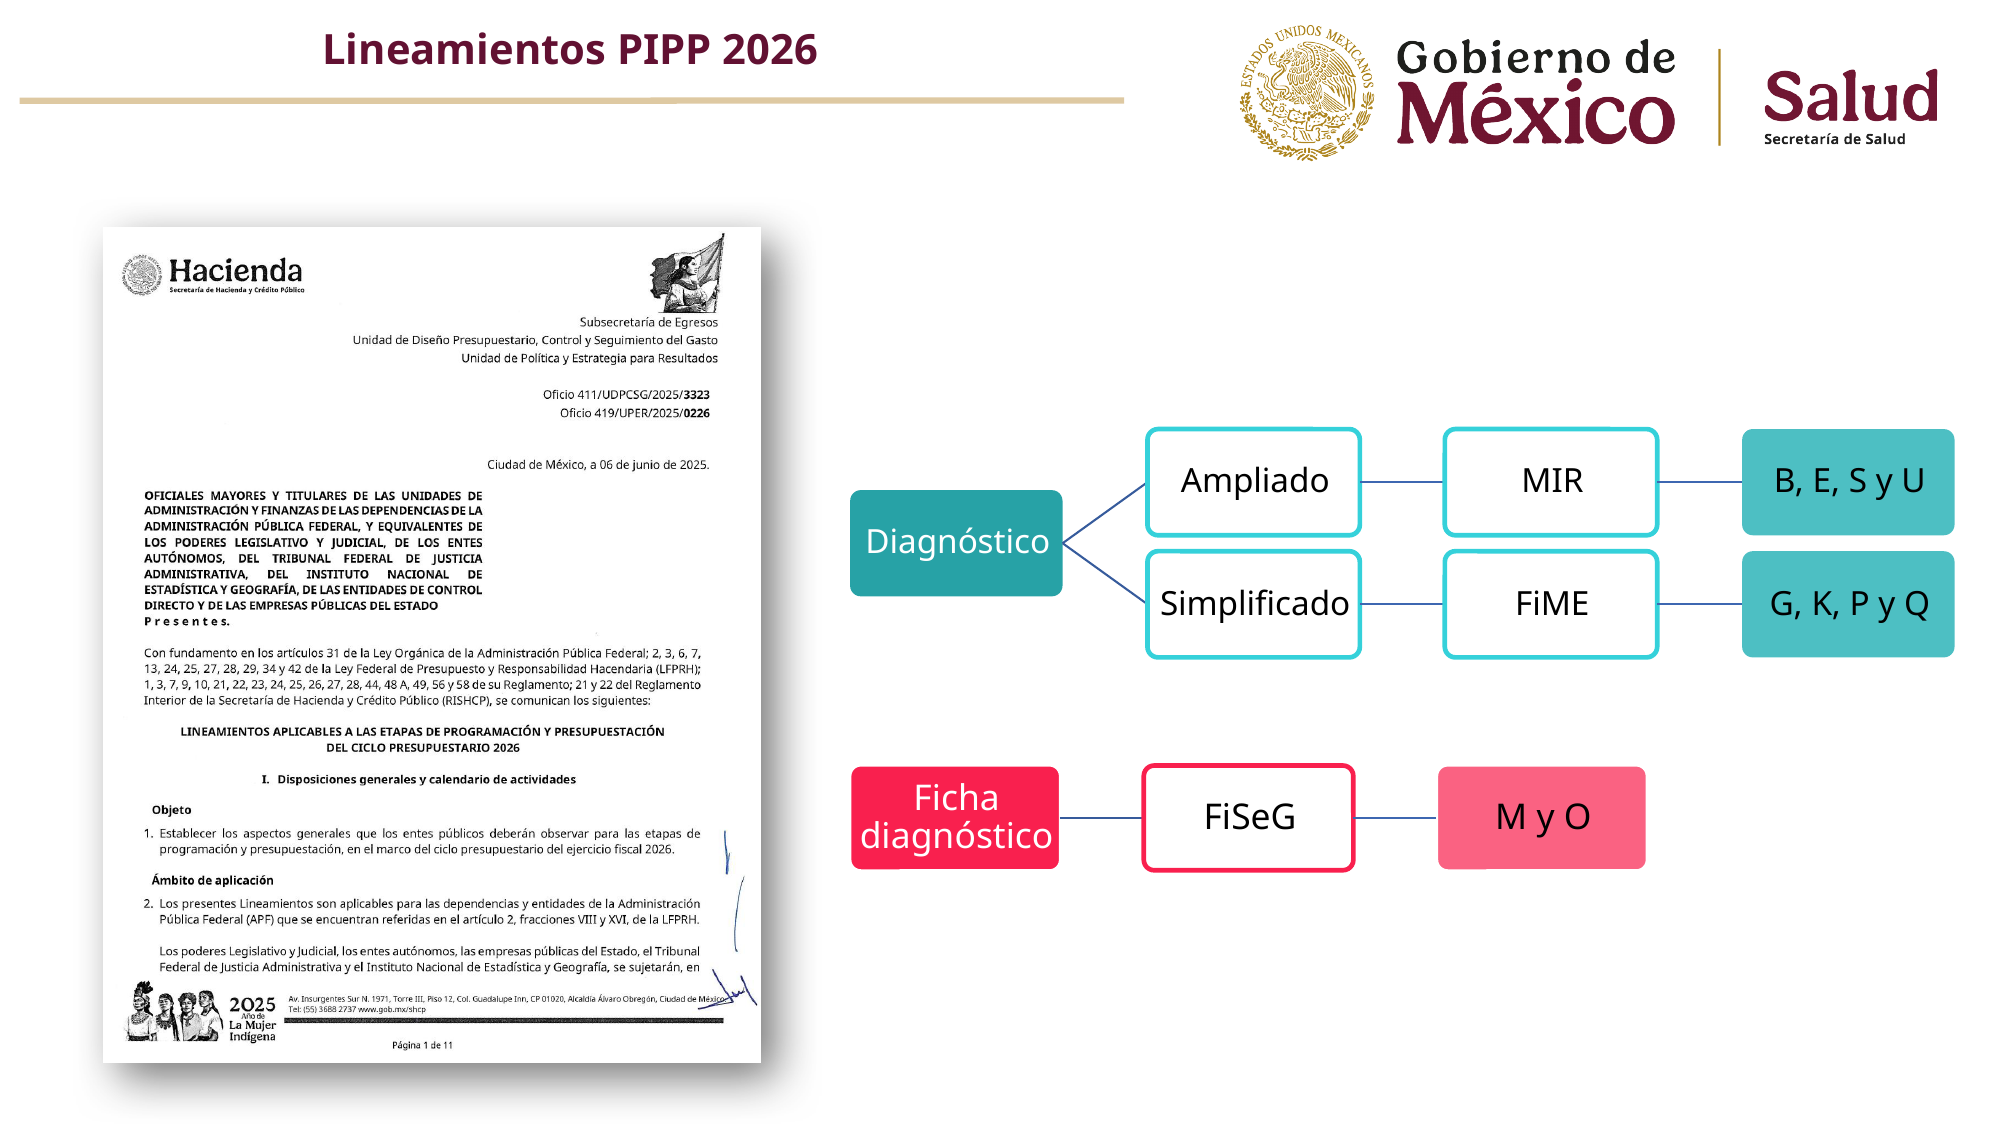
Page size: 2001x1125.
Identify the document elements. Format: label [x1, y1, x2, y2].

picture [1181, 0, 2000, 184]
text_box [0, 15, 1156, 101]
picture [103, 227, 761, 1064]
text_box [850, 733, 1647, 903]
text_box [850, 304, 1955, 783]
